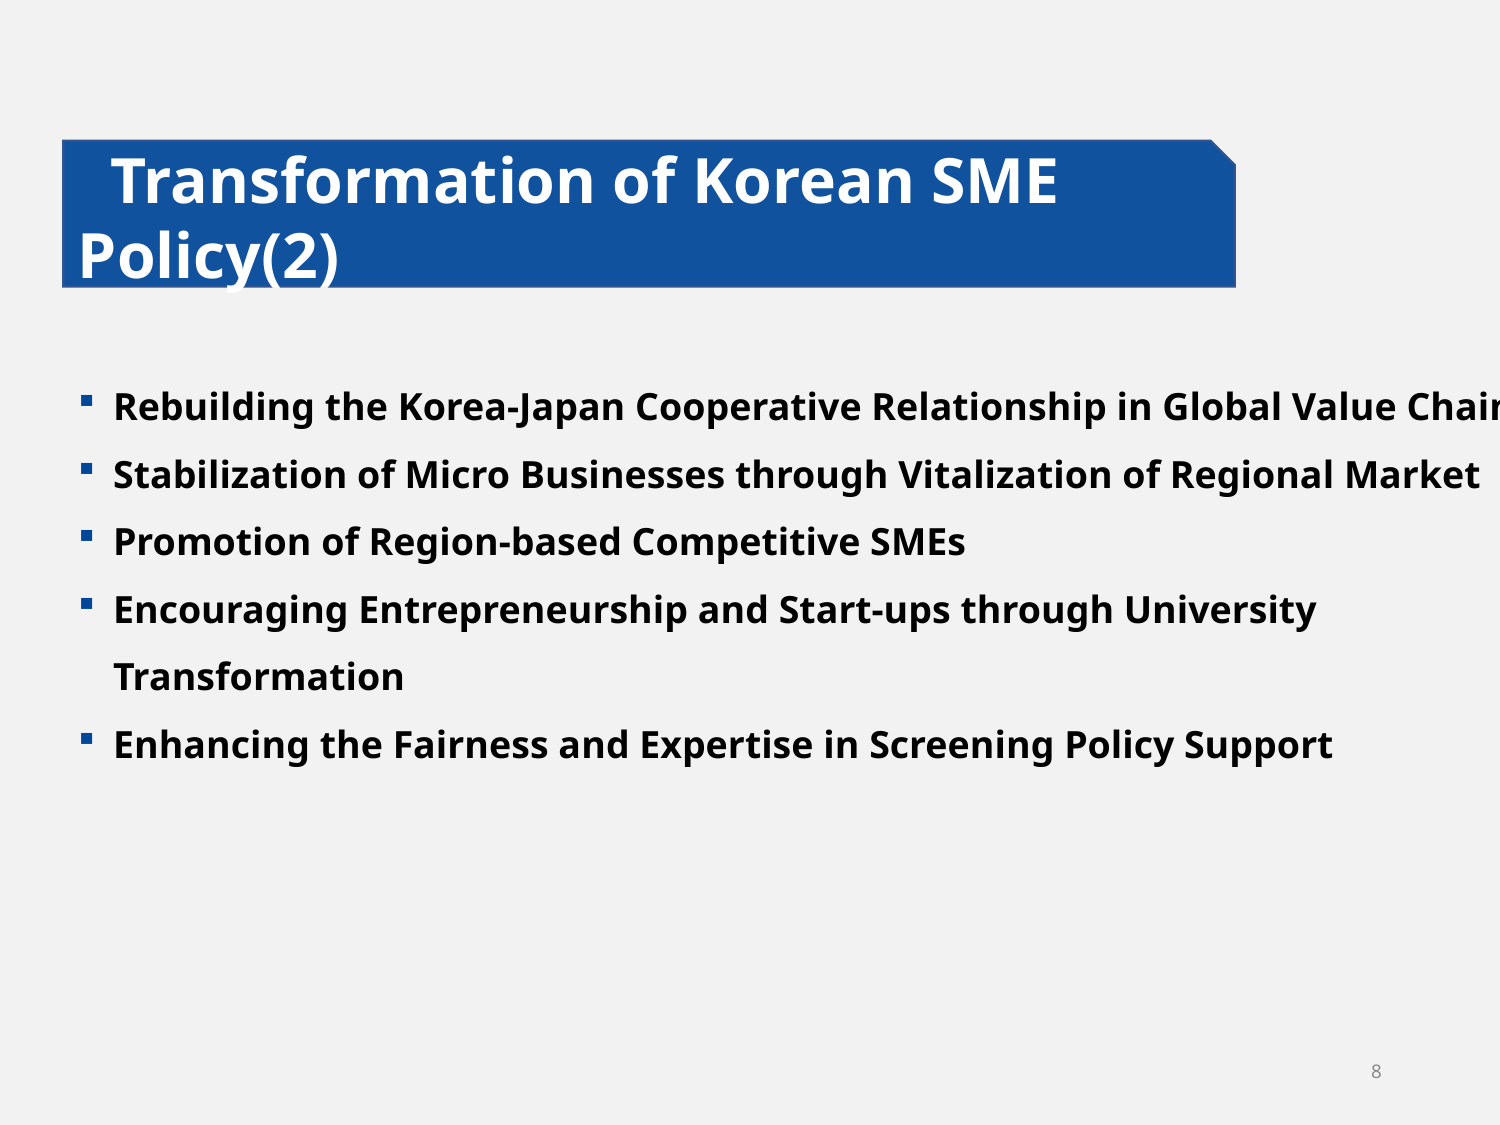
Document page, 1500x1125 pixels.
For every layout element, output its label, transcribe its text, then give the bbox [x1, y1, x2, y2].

text_box Transformation of Korean SME Policy(2) [62, 139, 1236, 288]
slide_number 8 [1059, 1042, 1397, 1103]
text_box Rebuilding the Korea-Japan Cooperative Relationship in Global Value Chain Stabilization of Micro Businesses through Vitalization of Regional Market Promotion of Region-based Competitive SMEs Encouraging Entrepreneurship and Start-ups through University Transformation Enhancing the Fairness and Expertise in Screening Policy Support [63, 308, 1500, 773]
